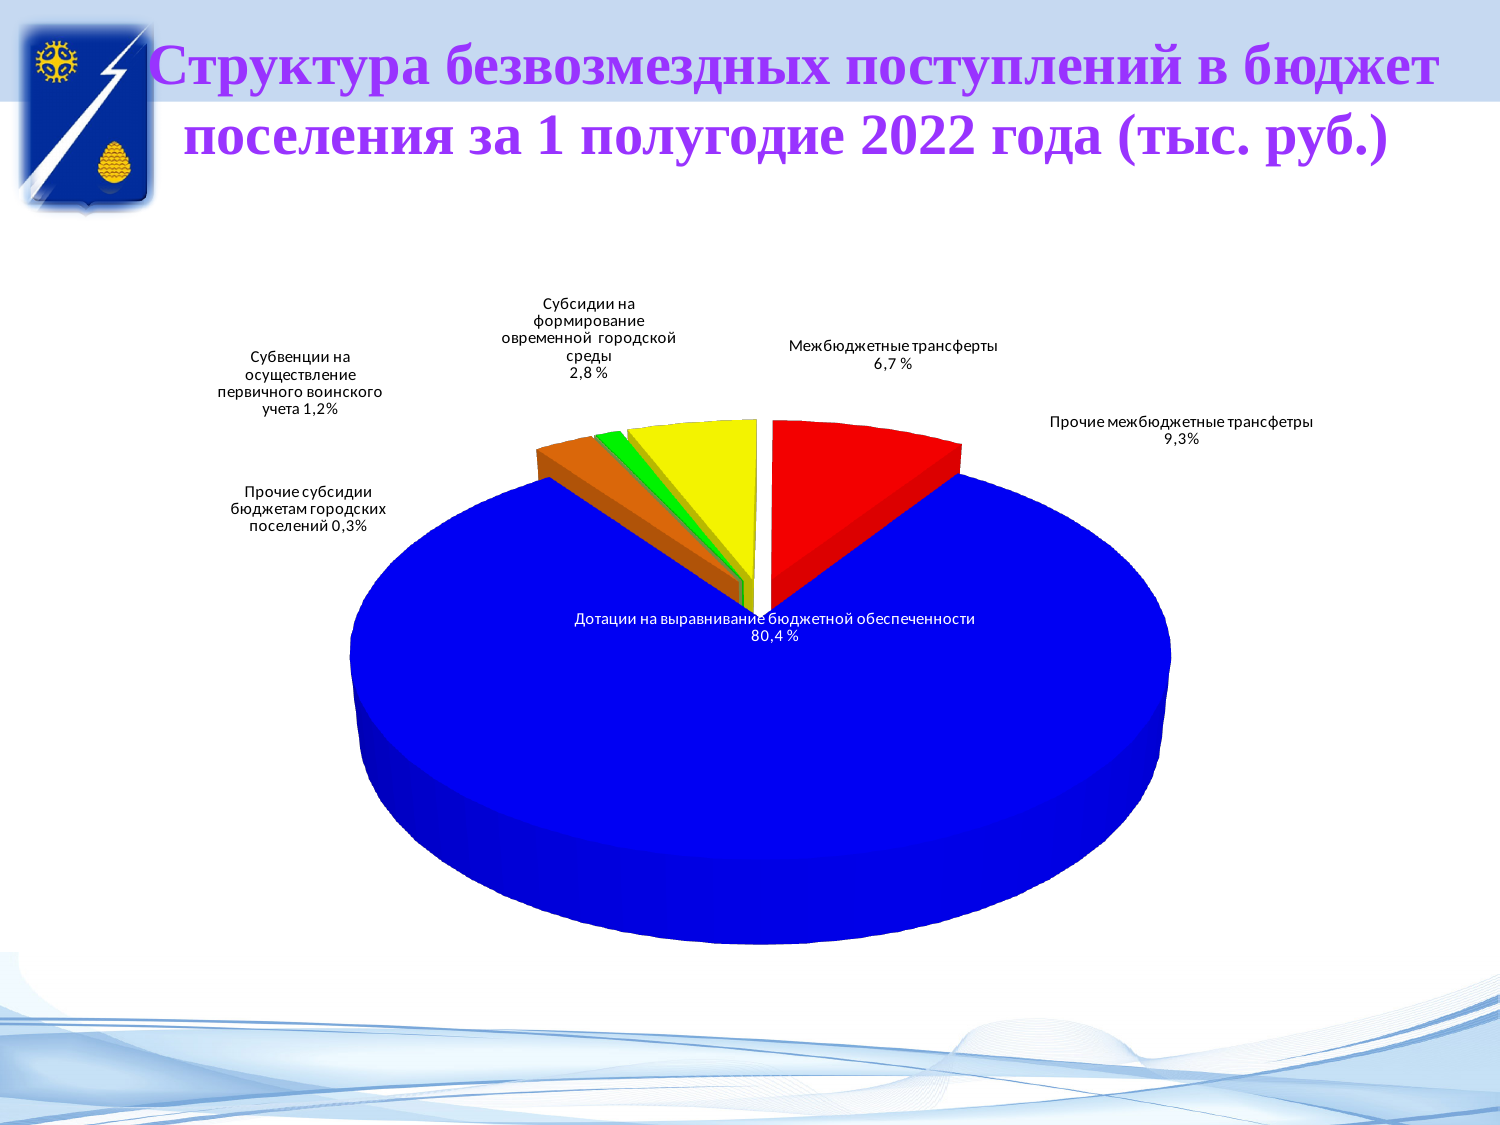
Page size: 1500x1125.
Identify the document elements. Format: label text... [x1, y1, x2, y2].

title Структура безвозмездных поступлений в бюджет поселения за 1 полугодие 2022 года (тыс. руб.) [80, 19, 1500, 207]
chart [52, 195, 1436, 1036]
picture [17, 30, 80, 219]
picture [0, 952, 1500, 1125]
